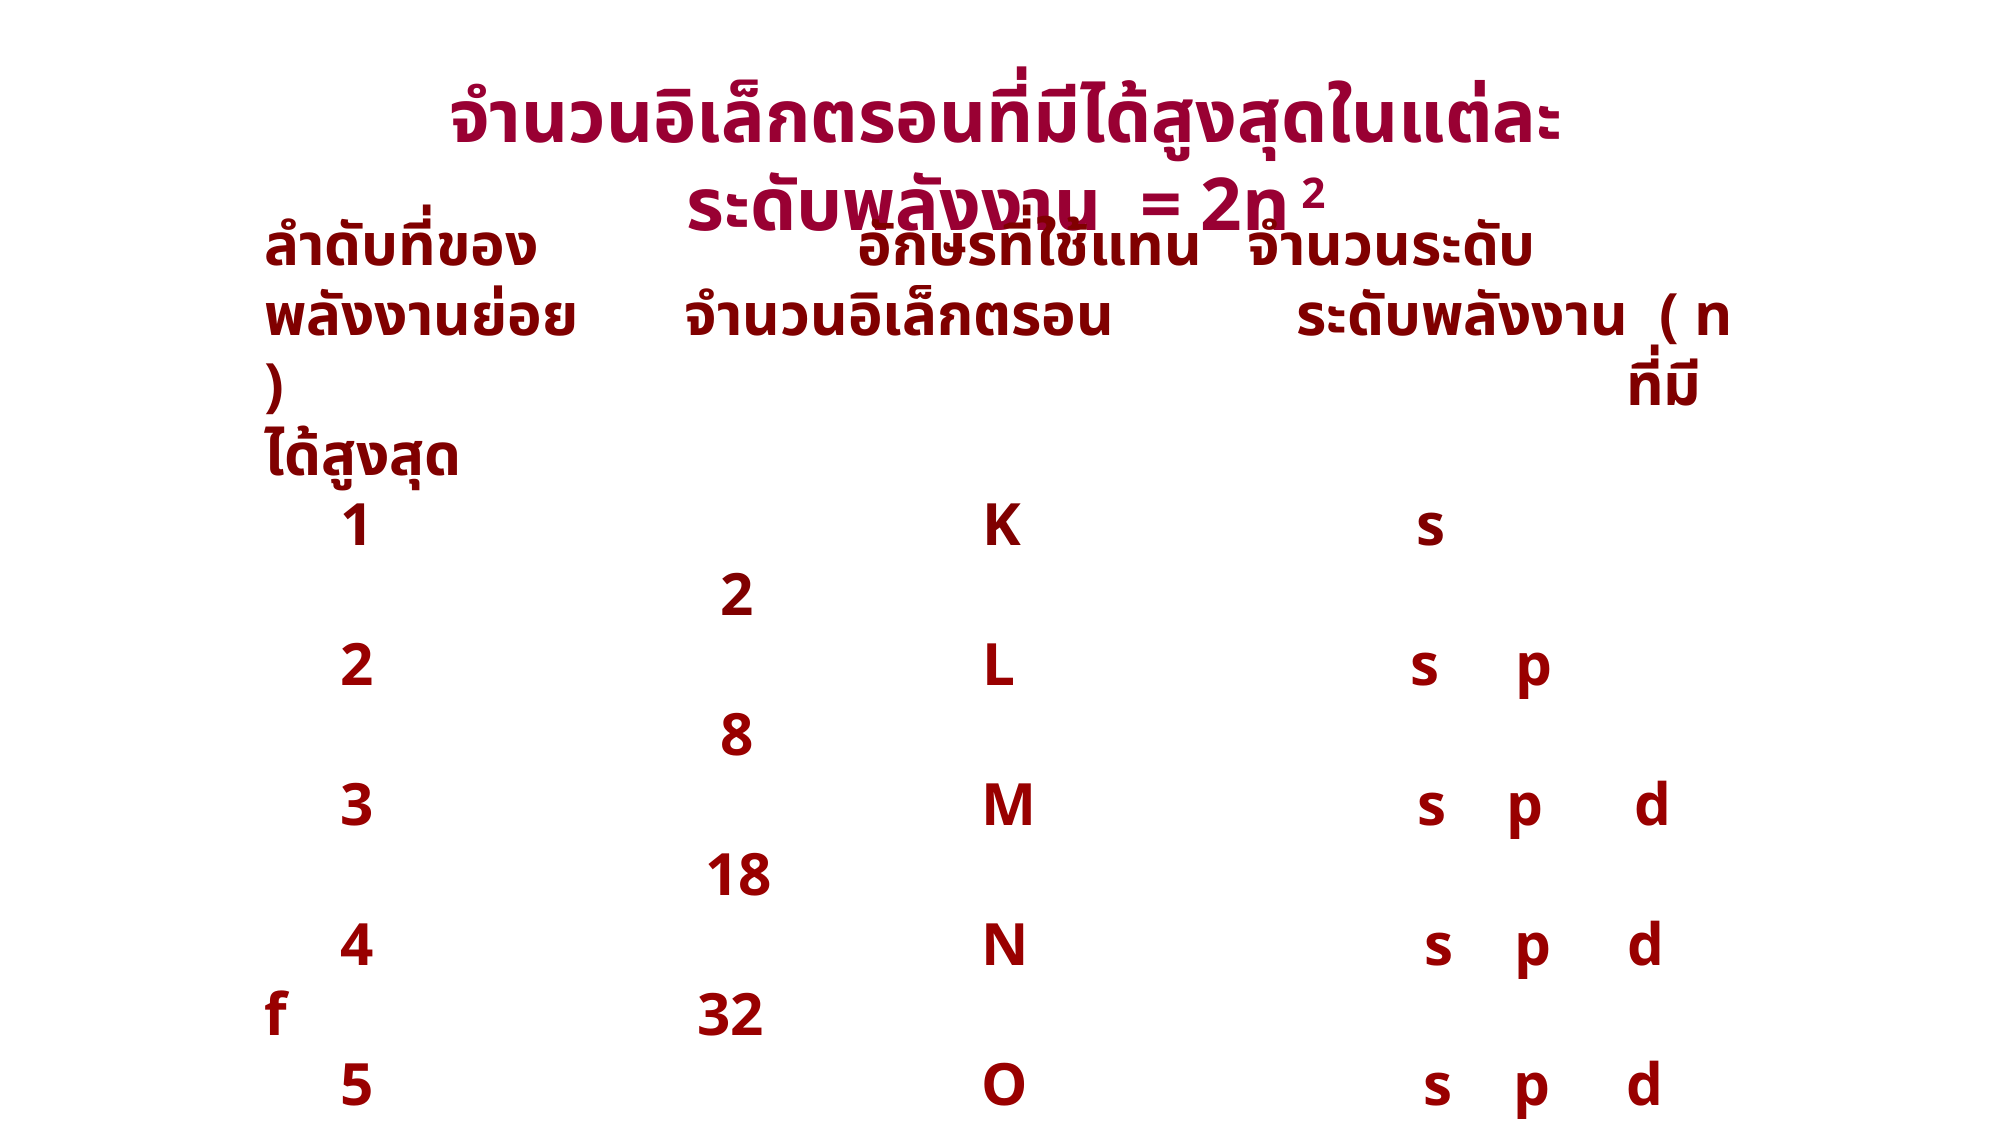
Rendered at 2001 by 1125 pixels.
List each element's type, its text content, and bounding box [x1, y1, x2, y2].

text_box จำนวนอิเล็กตรอนที่มีได้สูงสุดในแต่ละระดับพลังงาน = 2n 2 [374, 62, 1638, 200]
text_box ลำดับที่ของ อักษรที่ใช้แทน จำนวนระดับพลังงานย่อย จำนวนอิเล็กตรอน ระดับพลังงาน ( n ) ที่มีได้สูงสุด 1 K s 2 2 L s p 8 3 M s p d 18 4 N s p d f 32 5 O s p d f 50 6 P s p d 72 7 Q s p 98 [249, 200, 1750, 1125]
